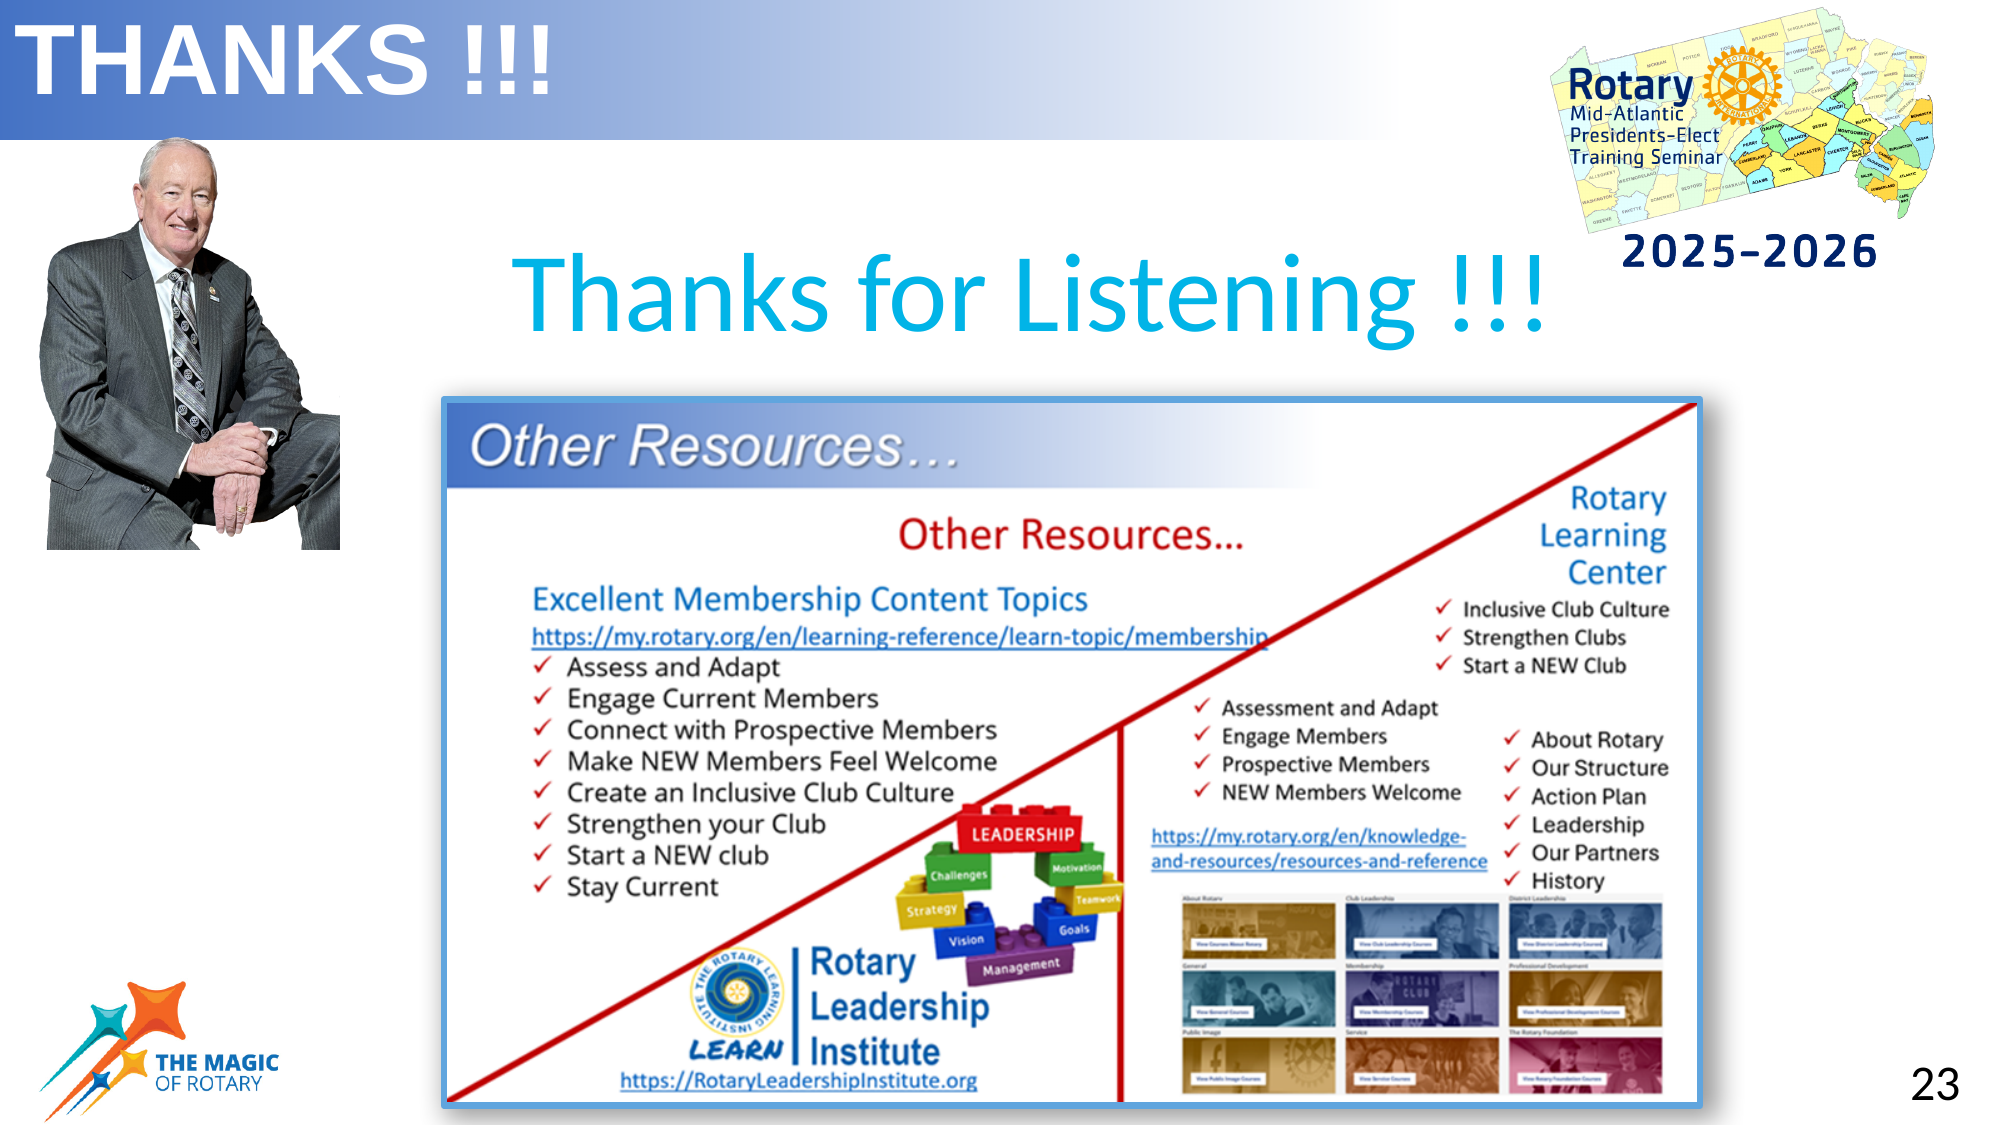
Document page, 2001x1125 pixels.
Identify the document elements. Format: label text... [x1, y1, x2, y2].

text_box Thanks for Listening !!! [496, 211, 1684, 362]
slide_number 23 [1895, 1042, 1993, 1103]
picture [1541, 6, 1942, 273]
title THANKS !!! [0, 1, 1925, 126]
picture [39, 137, 340, 550]
picture [446, 402, 1698, 1103]
picture [22, 970, 294, 1125]
